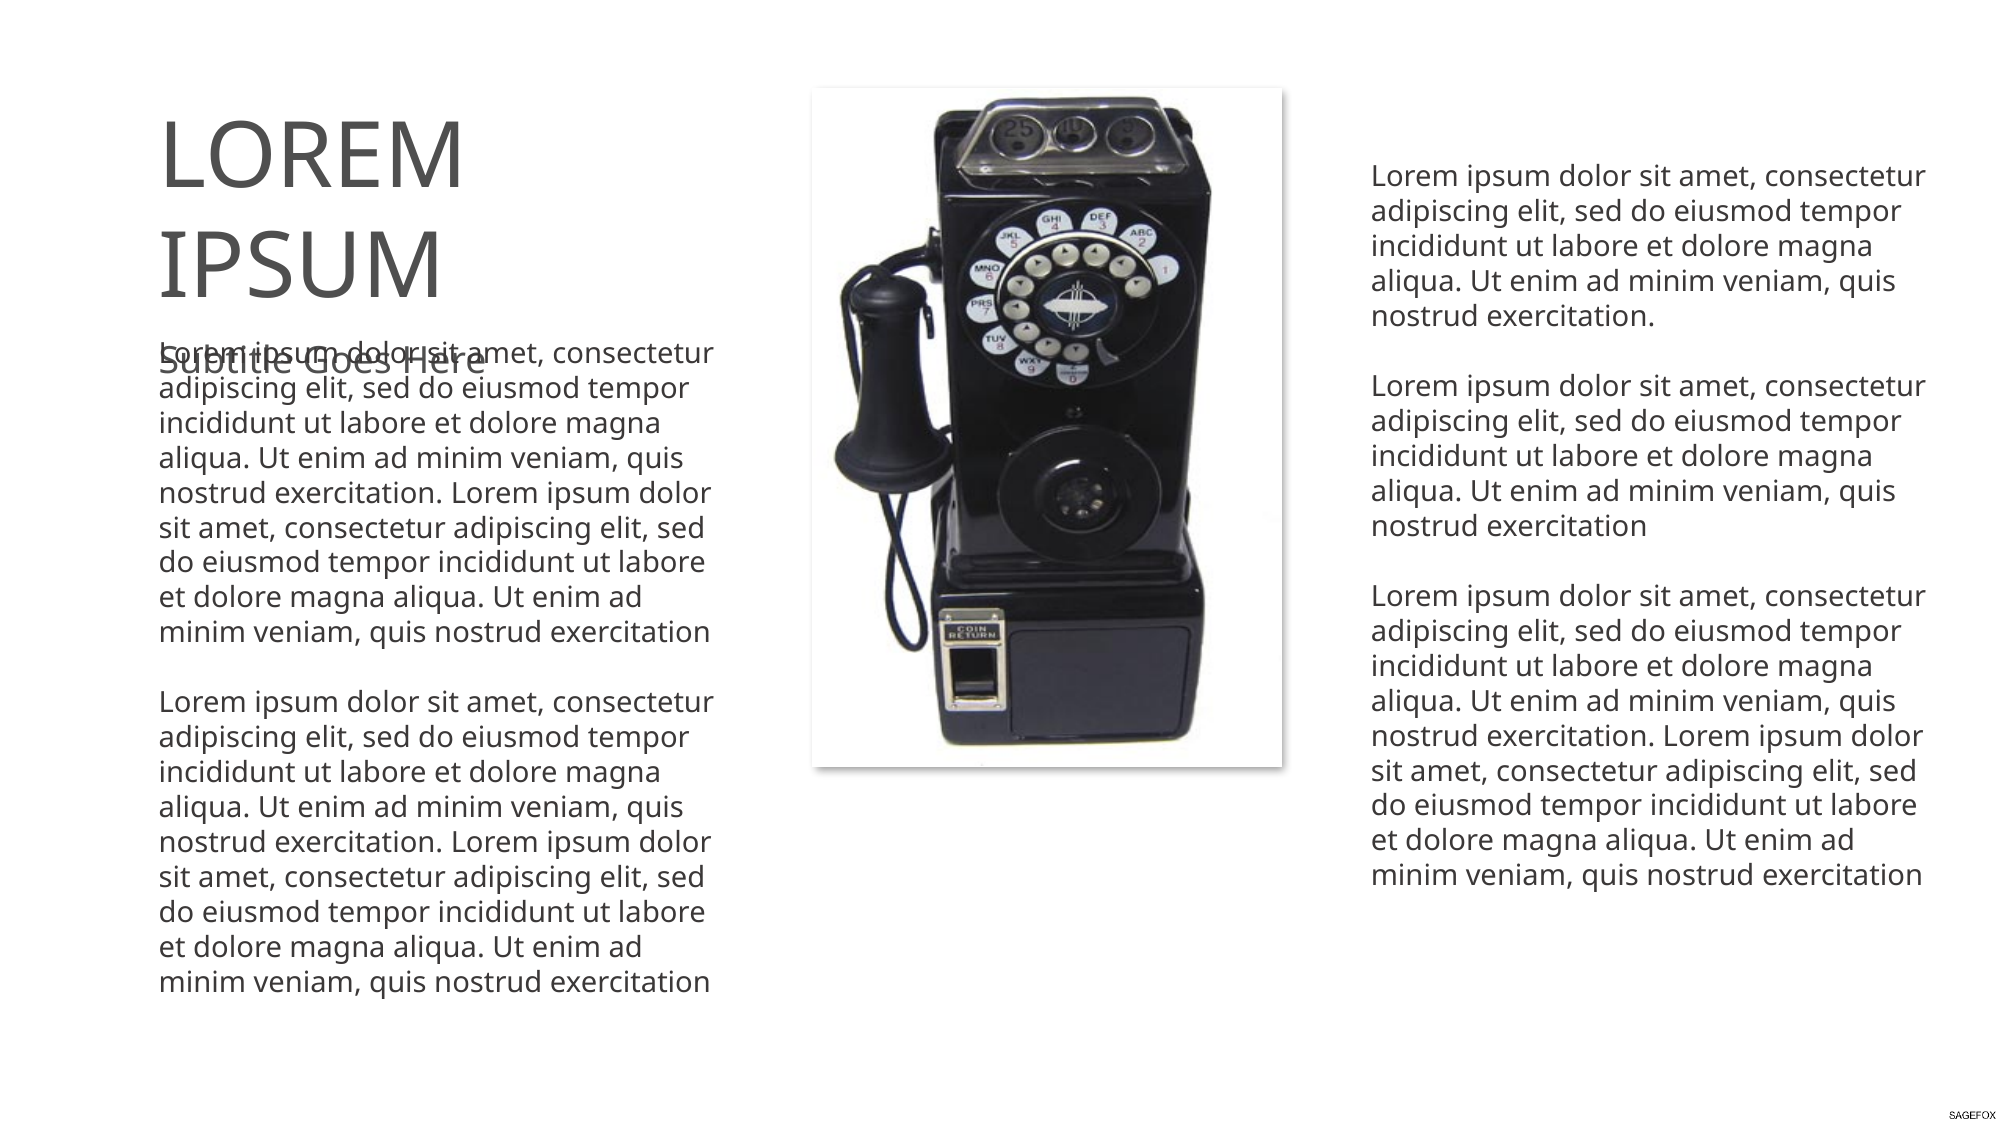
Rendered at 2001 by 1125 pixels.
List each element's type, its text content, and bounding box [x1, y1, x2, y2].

text_box Lorem ipsum dolor sit amet, consectetur adipiscing elit, sed do eiusmod tempor incididunt ut labore et dolore magna aliqua. Ut enim ad minim veniam, quis nostrud exercitation. Lorem ipsum dolor sit amet, consectetur adipiscing elit, sed do eiusmod tempor incididunt ut labore et dolore magna aliqua. Ut enim ad minim veniam, quis nostrud exercitation Lorem ipsum dolor sit amet, consectetur adipiscing elit, sed do eiusmod tempor incididunt ut labore et dolore magna aliqua. Ut enim ad minim veniam, quis nostrud exercitation. Lorem ipsum dolor sit amet, consectetur adipiscing elit, sed do eiusmod tempor incididunt ut labore et dolore magna aliqua. Ut enim ad minim veniam, quis nostrud exercitation [143, 326, 730, 1086]
text_box Lorem ipsum dolor sit amet, consectetur adipiscing elit, sed do eiusmod tempor incididunt ut labore et dolore magna aliqua. Ut enim ad minim veniam, quis nostrud exercitation. Lorem ipsum dolor sit amet, consectetur adipiscing elit, sed do eiusmod tempor incididunt ut labore et dolore magna aliqua. Ut enim ad minim veniam, quis nostrud exercitation Lorem ipsum dolor sit amet, consectetur adipiscing elit, sed do eiusmod tempor incididunt ut labore et dolore magna aliqua. Ut enim ad minim veniam, quis nostrud exercitation. Lorem ipsum dolor sit amet, consectetur adipiscing elit, sed do eiusmod tempor incididunt ut labore et dolore magna aliqua. Ut enim ad minim veniam, quis nostrud exercitation [1356, 150, 1942, 979]
text_box LOREM IPSUM Subtitle Goes Here [143, 88, 760, 389]
picture [1924, 1102, 2000, 1123]
text_box [812, 88, 1282, 768]
